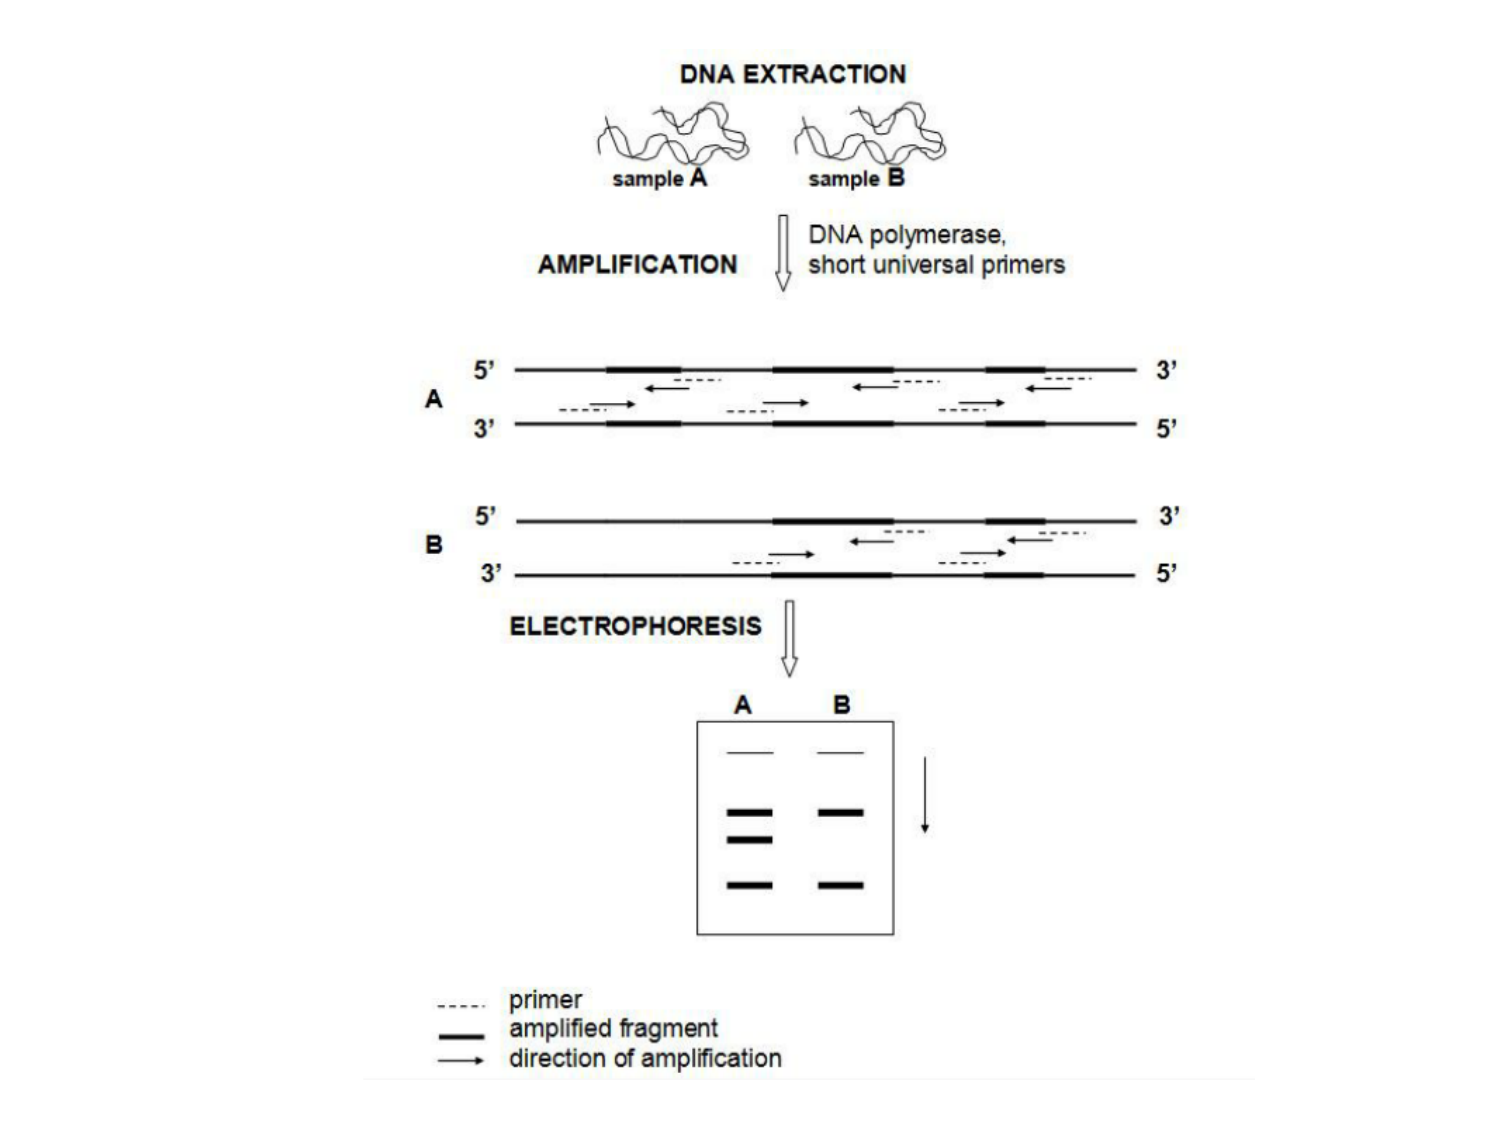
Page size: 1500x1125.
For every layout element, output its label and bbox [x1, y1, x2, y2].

picture [362, 49, 1255, 1081]
